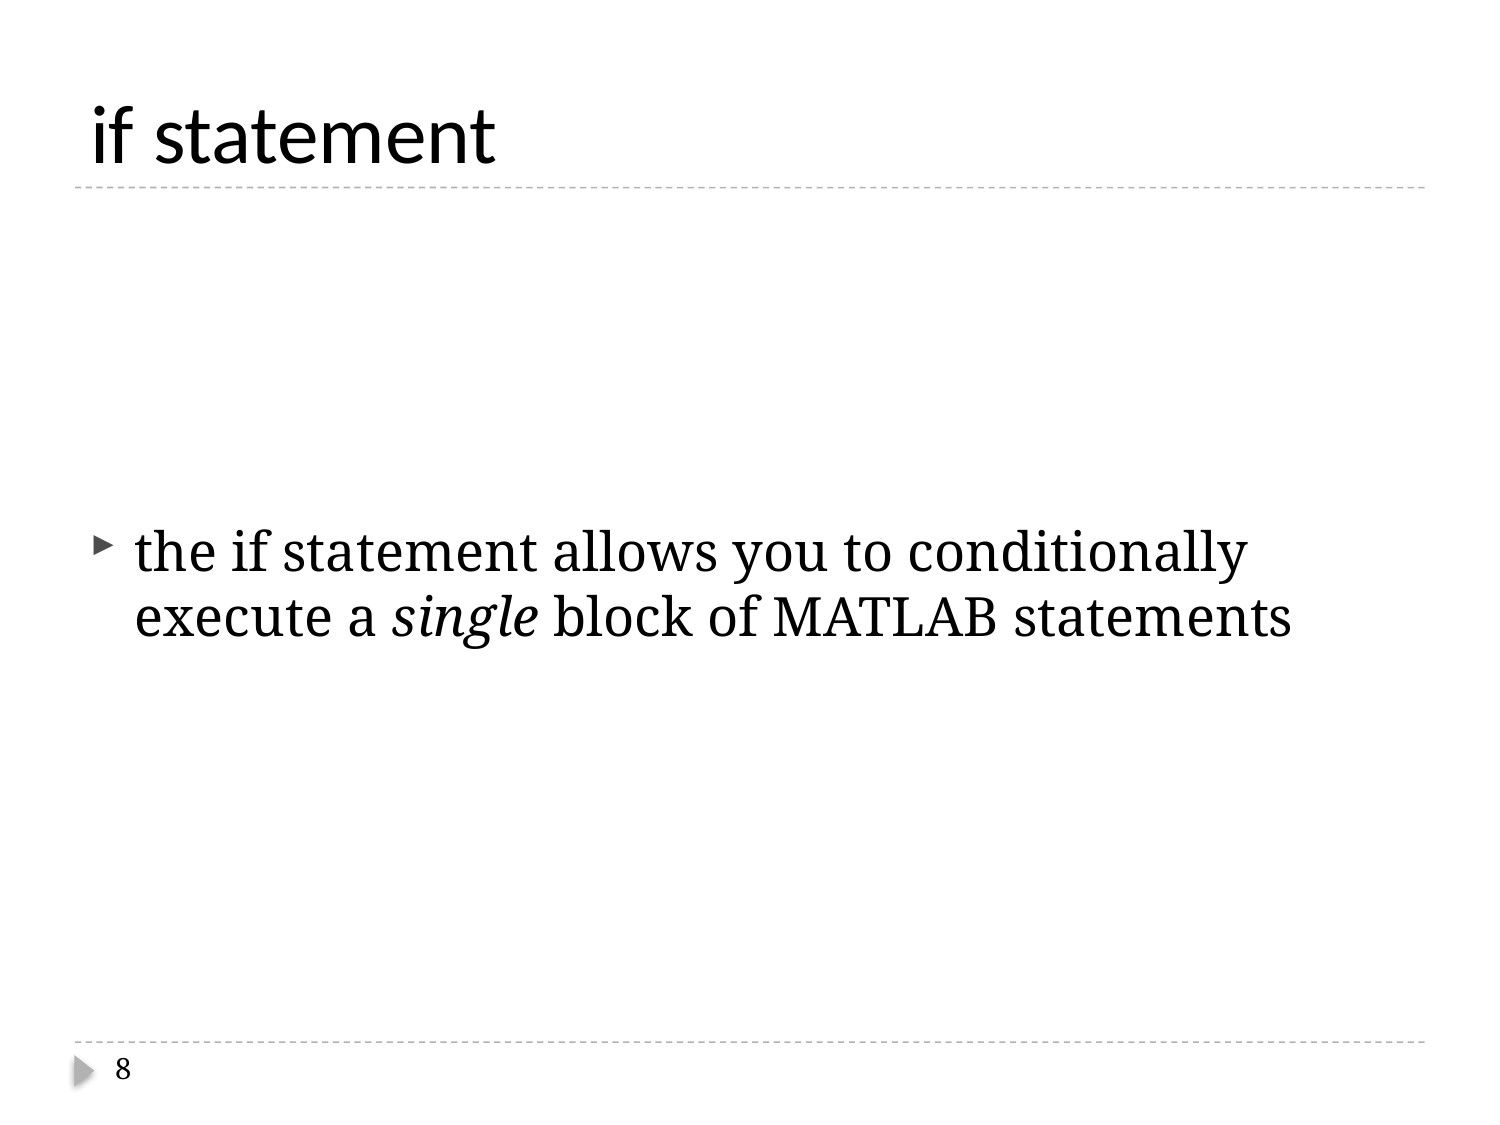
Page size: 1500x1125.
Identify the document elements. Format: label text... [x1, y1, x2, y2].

list the if statement allows you to conditionally execute a single block of MATLAB statements [74, 199, 1426, 1011]
title if statement [74, 24, 1426, 188]
slide_number 8 [100, 1042, 426, 1103]
